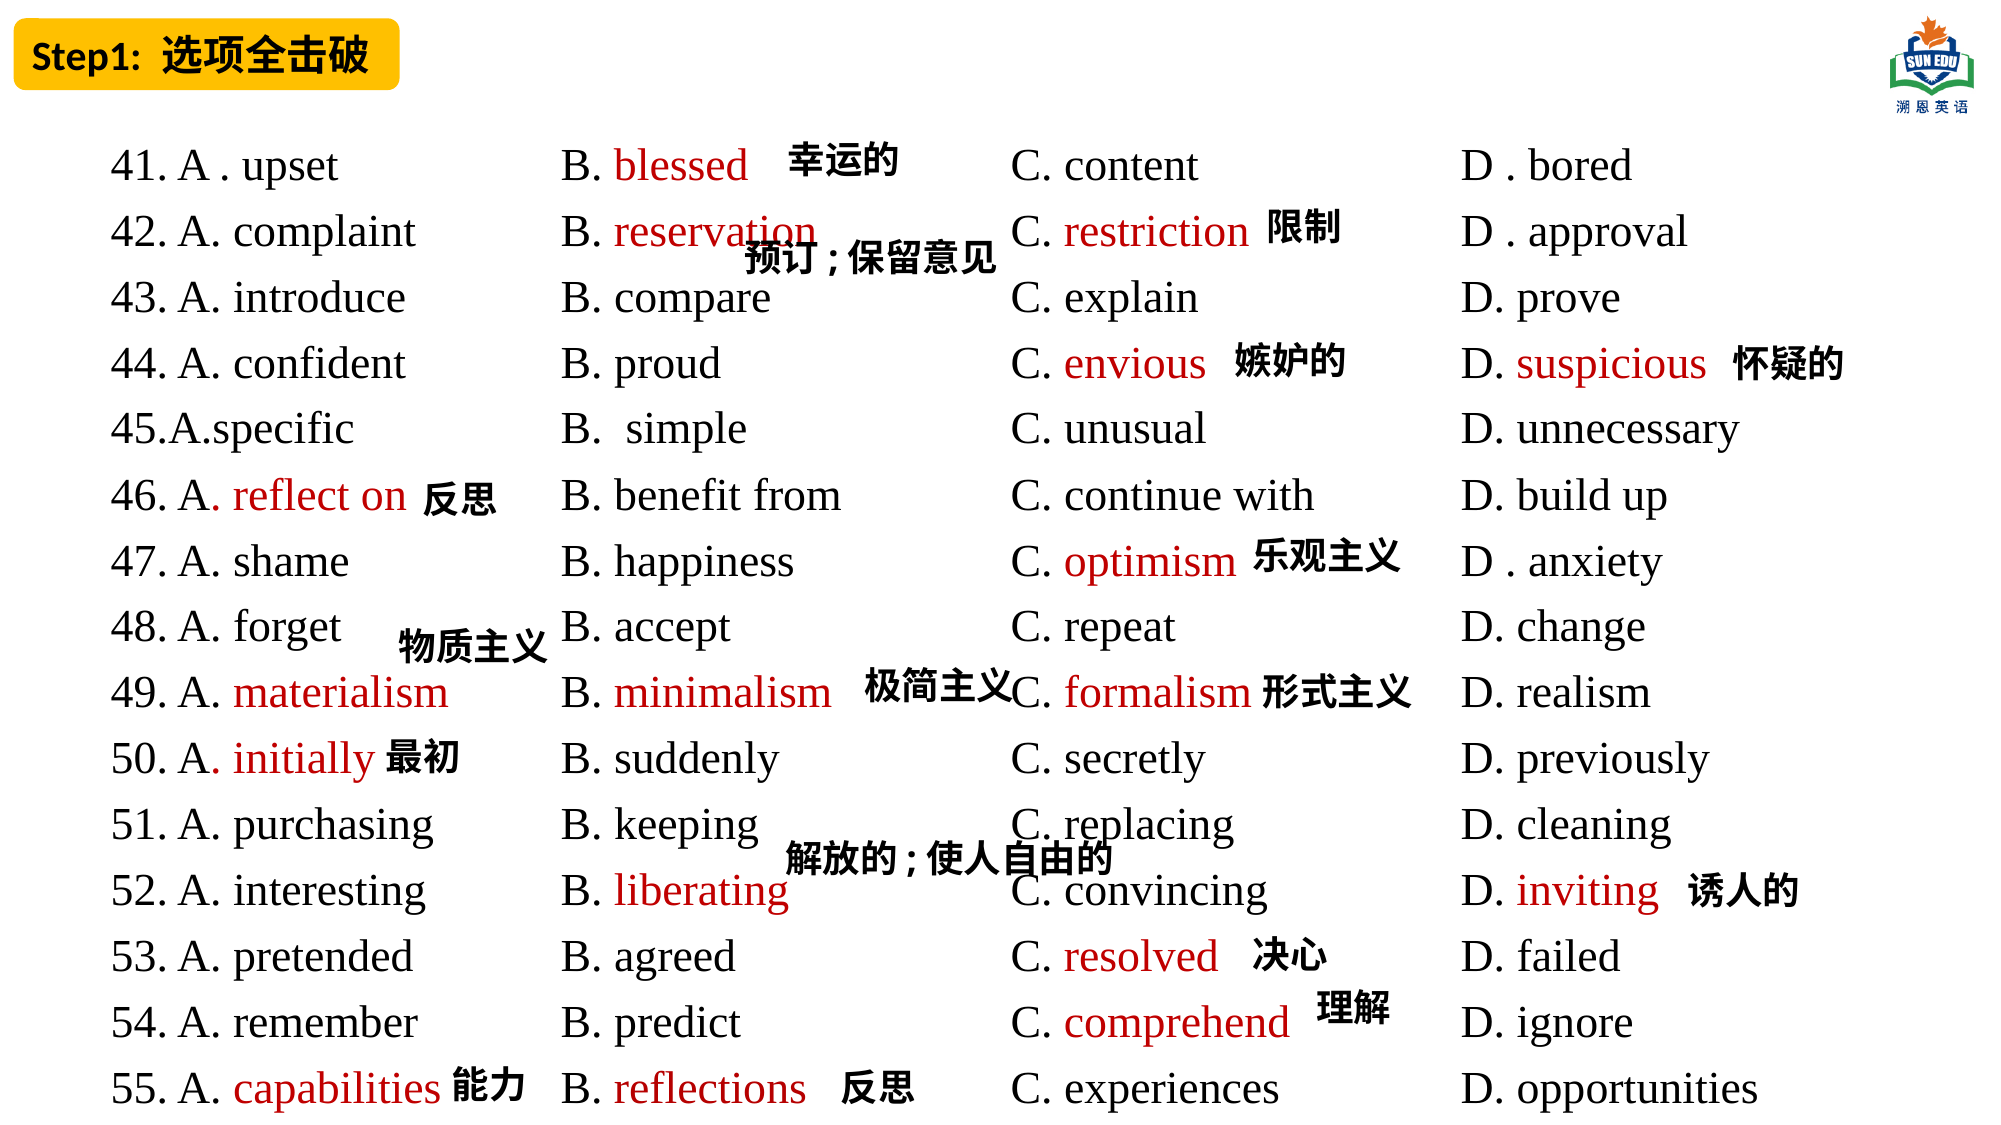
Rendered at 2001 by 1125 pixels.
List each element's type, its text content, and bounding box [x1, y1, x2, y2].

text_box 物质主义 [383, 615, 579, 676]
text_box 限制 [1252, 195, 1380, 256]
text_box 诱人的 [1672, 859, 1843, 919]
text_box 决心 [1237, 923, 1346, 984]
text_box 能力 [437, 1053, 557, 1114]
text_box 理解 [1301, 976, 1452, 1037]
text_box 怀疑的 [1717, 332, 1864, 393]
text_box Step1: 选项全击破 [13, 18, 400, 91]
text_box 极简主义 [849, 654, 1044, 715]
text_box 41. A . upset B. blessed C. content D . bored 42. A. complaint B. reservation C. restriction D . approval 43. A. introduce B. compare C. explain D. prove 44. A. confident B. proud C. envious D. suspicious 45.A.specific B. simple C. unusual D. unnecessary 46. A. reflect on B. benefit from C. continue with D. build up 47. A. shame B. happiness C. optimism D . anxiety 48. A. forget B. accept C. repeat D. change 49. A. materialism B. minimalism C. formalism D. realism 50. A. initially B. suddenly C. secretly D. previously 51. A. purchasing B. keeping C. replacing D. cleaning 52. A. interesting B. liberating C. convincing D. inviting 53. A. pretended B. agreed C. resolved D. failed 54. A. remember B. predict C. comprehend D. ignore 55. A. capabilities B. reflections C. experiences D. opportunities [95, 115, 1946, 1121]
text_box 最初 [371, 725, 499, 785]
text_box 幸运的 [772, 128, 927, 189]
text_box 反思 [408, 468, 527, 529]
text_box 解放的;使人自由的 [770, 827, 1162, 888]
text_box 形式主义 [1248, 660, 1441, 720]
picture [1882, 13, 1983, 119]
text_box 预订;保留意见 [729, 226, 1094, 287]
text_box 乐观主义 [1237, 524, 1436, 585]
text_box 反思 [826, 1056, 958, 1116]
text_box 嫉妒的 [1219, 329, 1399, 390]
